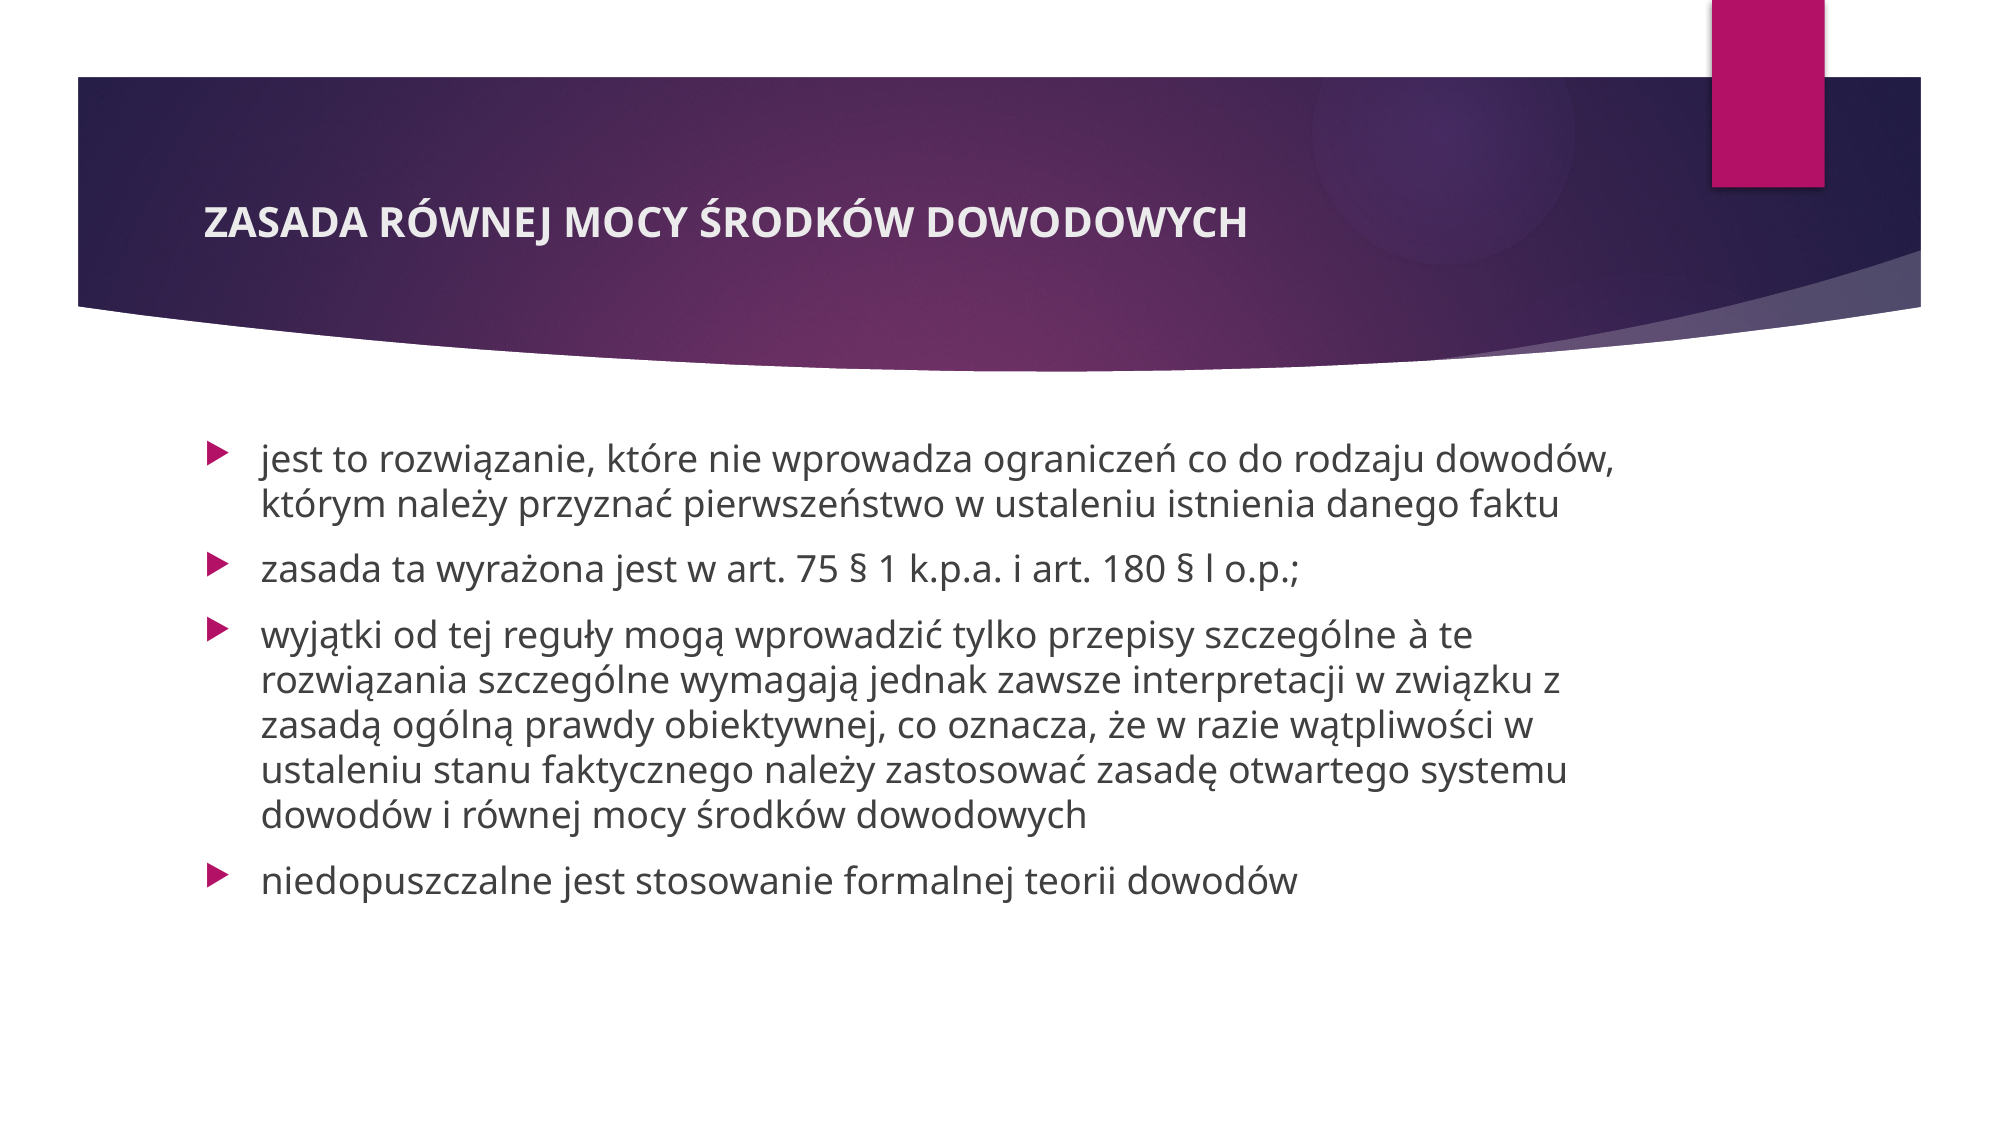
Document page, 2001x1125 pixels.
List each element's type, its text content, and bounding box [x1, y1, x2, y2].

list jest to rozwiązanie, które nie wprowadza ograniczeń co do rodzaju dowodów, którym należy przyznać pierwszeństwo w ustaleniu istnienia danego faktu zasada ta wyrażona jest w art. 75 § 1 k.p.a. i art. 180 § l o.p.; wyjątki od tej reguły mogą wprowadzić tylko przepisy szczególne à te rozwiązania szczególne wymagają jednak zawsze interpretacji w związku z zasadą ogólną prawdy obiektywnej, co oznacza, że w razie wątpliwości w ustaleniu stanu faktycznego należy zastosować zasadę otwartego systemu dowodów i równej mocy środków dowodowych niedopuszczalne jest stosowanie formalnej teorii dowodów [189, 427, 1638, 988]
title ZASADA RÓWNEJ MOCY ŚRODKÓW DOWODOWYCH [189, 159, 1627, 372]
